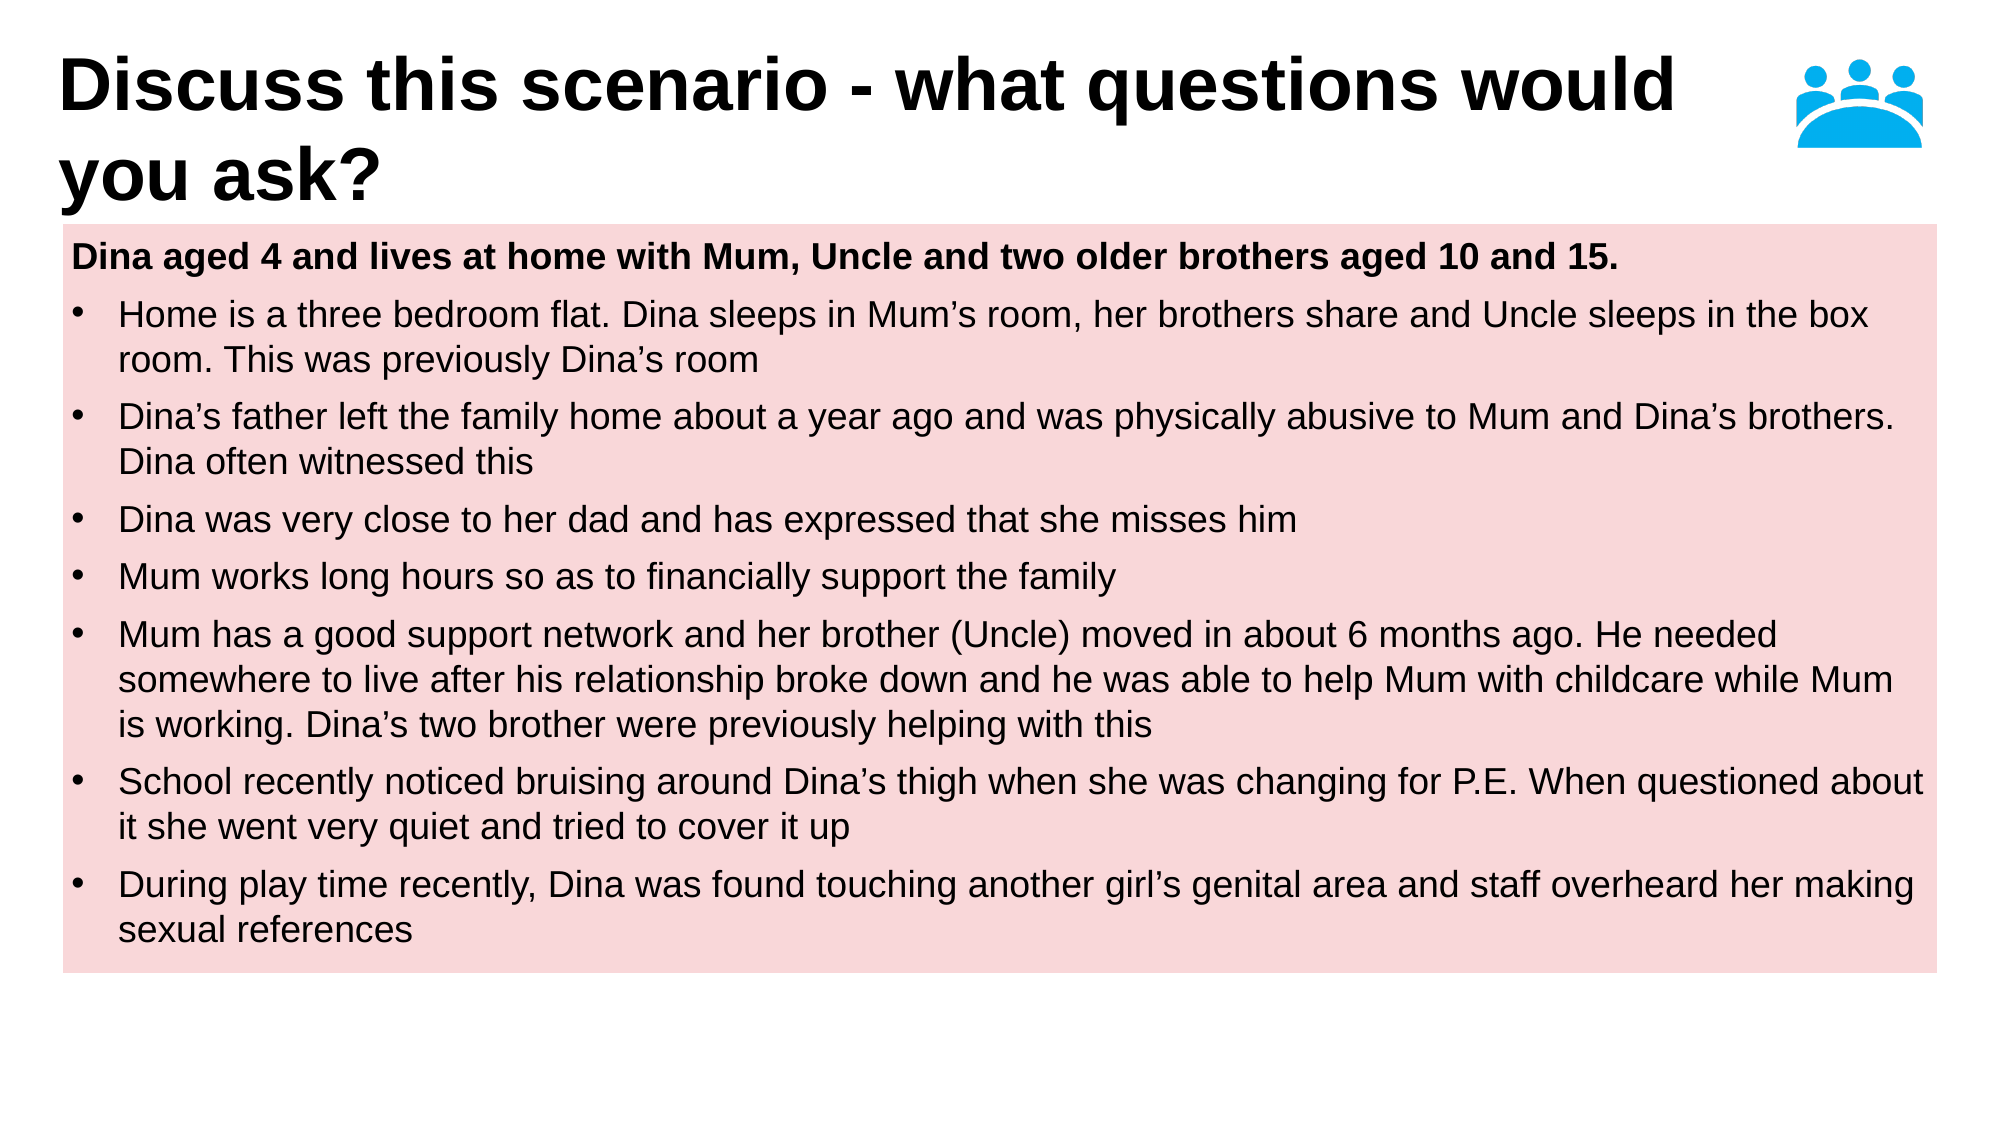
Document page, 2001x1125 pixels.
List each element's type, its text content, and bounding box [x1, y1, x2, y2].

text_box Discuss this scenario - what questions would you ask? [43, 28, 1740, 223]
text_box Dina aged 4 and lives at home with Mum, Uncle and two older brothers aged 10 and 15. Home is a three bedroom flat. Dina sleeps in Mum’s room, her brothers share and Uncle sleeps in the box room. This was previously Dina’s room Dina’s father left the family home about a year ago and was physically abusive to Mum and Dina’s brothers. Dina often witnessed this Dina was very close to her dad and has expressed that she misses him Mum works long hours so as to financially support the family Mum has a good support network and her brother (Uncle) moved in about 6 months ago. He needed somewhere to live after his relationship broke down and he was able to help Mum with childcare while Mum is working. Dina’s two brother were previously helping with this School recently noticed bruising around Dina’s thigh when she was changing for P.E. When questioned about it she went very quiet and tried to cover it up During play time recently, Dina was found touching another girl’s genital area and staff overheard her making sexual references [65, 226, 1935, 972]
picture [1784, 28, 1935, 179]
